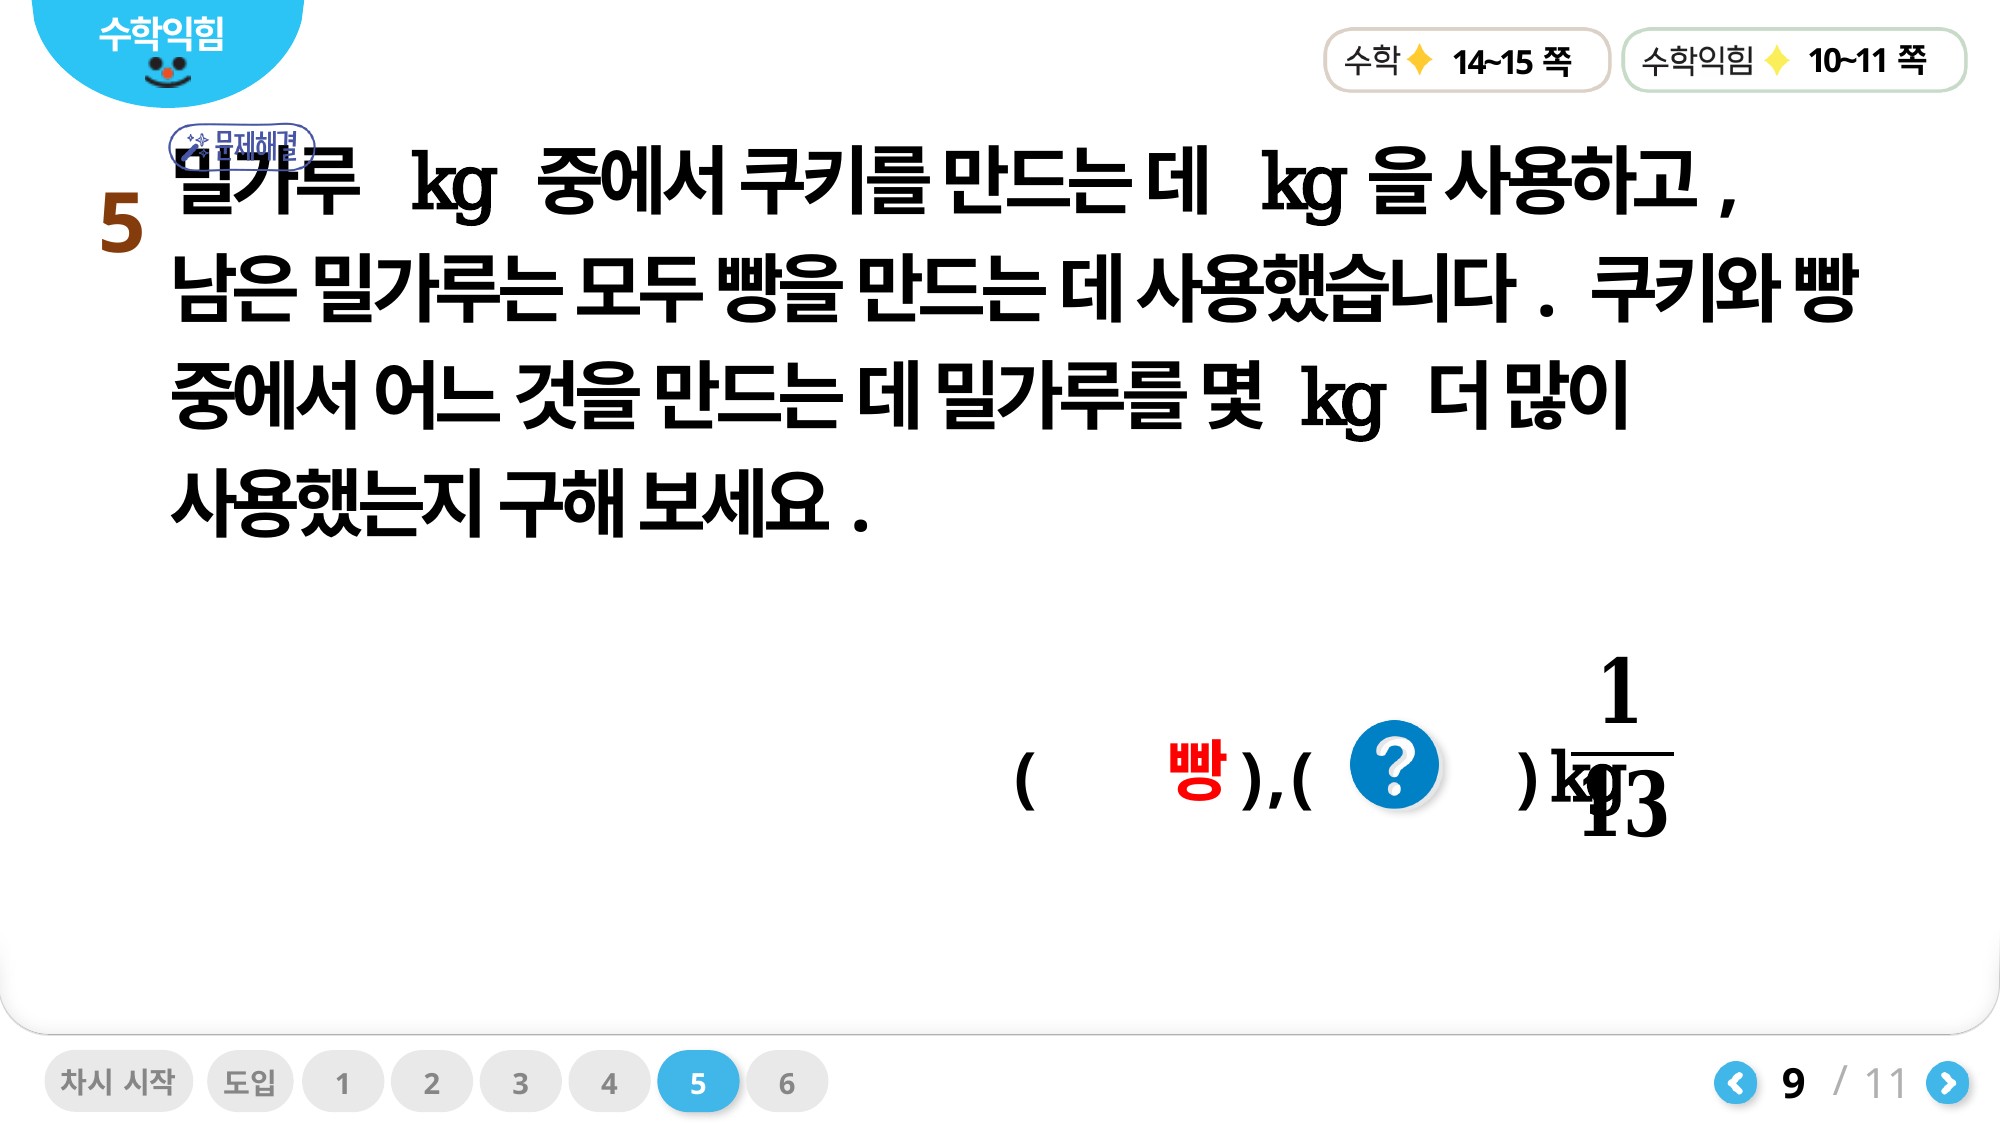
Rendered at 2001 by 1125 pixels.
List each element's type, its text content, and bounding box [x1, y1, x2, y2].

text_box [1714, 1061, 1969, 1104]
text_box 빵 [1030, 721, 1367, 817]
picture [168, 122, 316, 172]
picture [0, 929, 2000, 1125]
picture [145, 57, 191, 88]
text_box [38, 1048, 829, 1114]
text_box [1323, 27, 1968, 93]
picture [1350, 720, 1443, 811]
text_box 5 [83, 161, 161, 277]
text_box ( ) , ( ) kg [999, 710, 1914, 821]
picture [1698, 42, 1758, 77]
